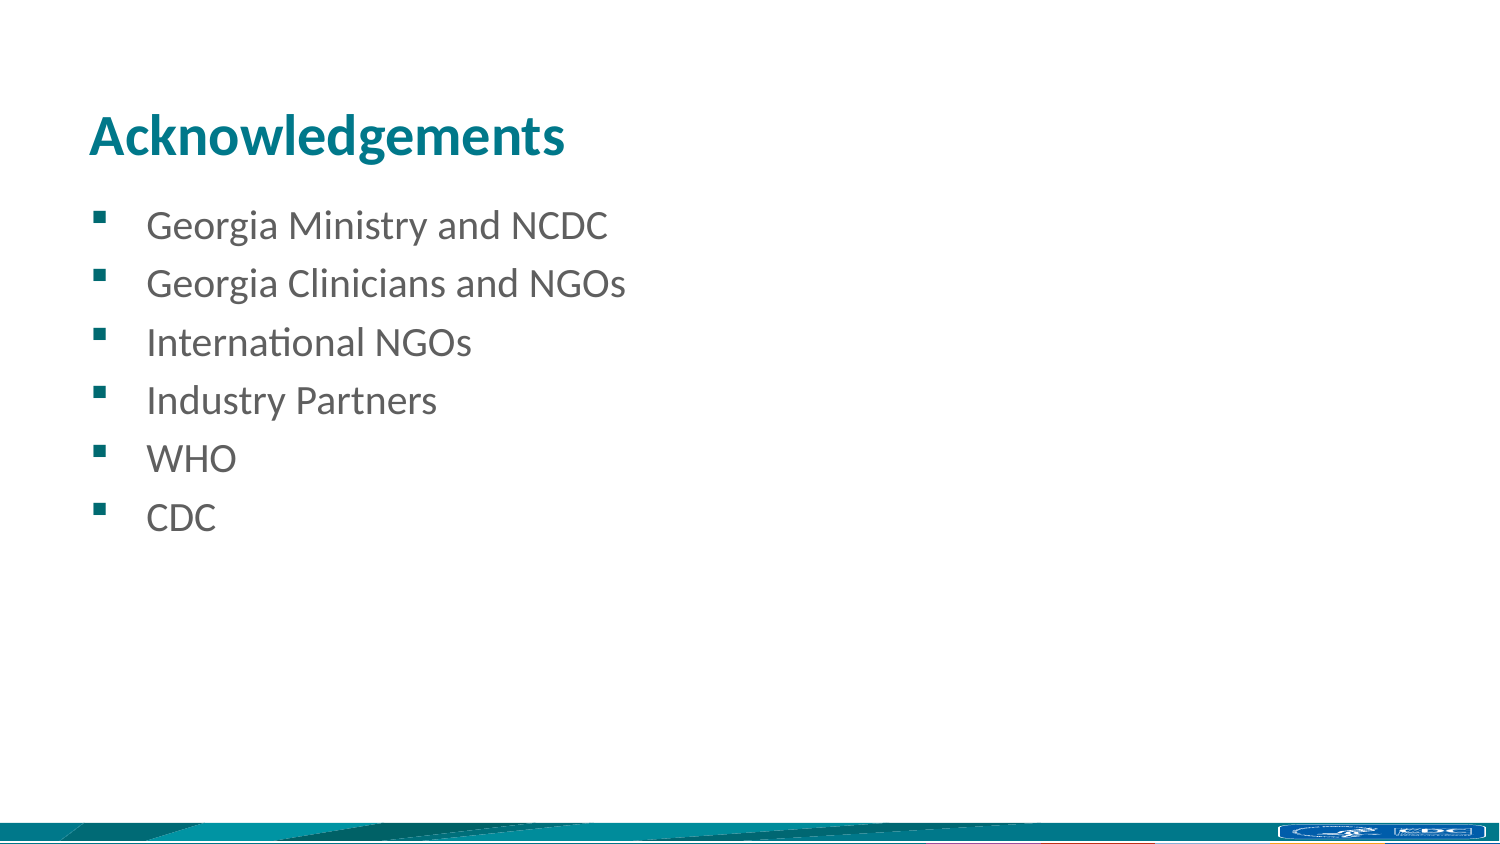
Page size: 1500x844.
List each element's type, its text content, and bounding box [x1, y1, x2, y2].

list Georgia Ministry and NCDC Georgia Clinicians and NGOs International NGOs Industry Partners WHO CDC [75, 190, 1425, 739]
title Acknowledgements [75, 33, 1425, 175]
